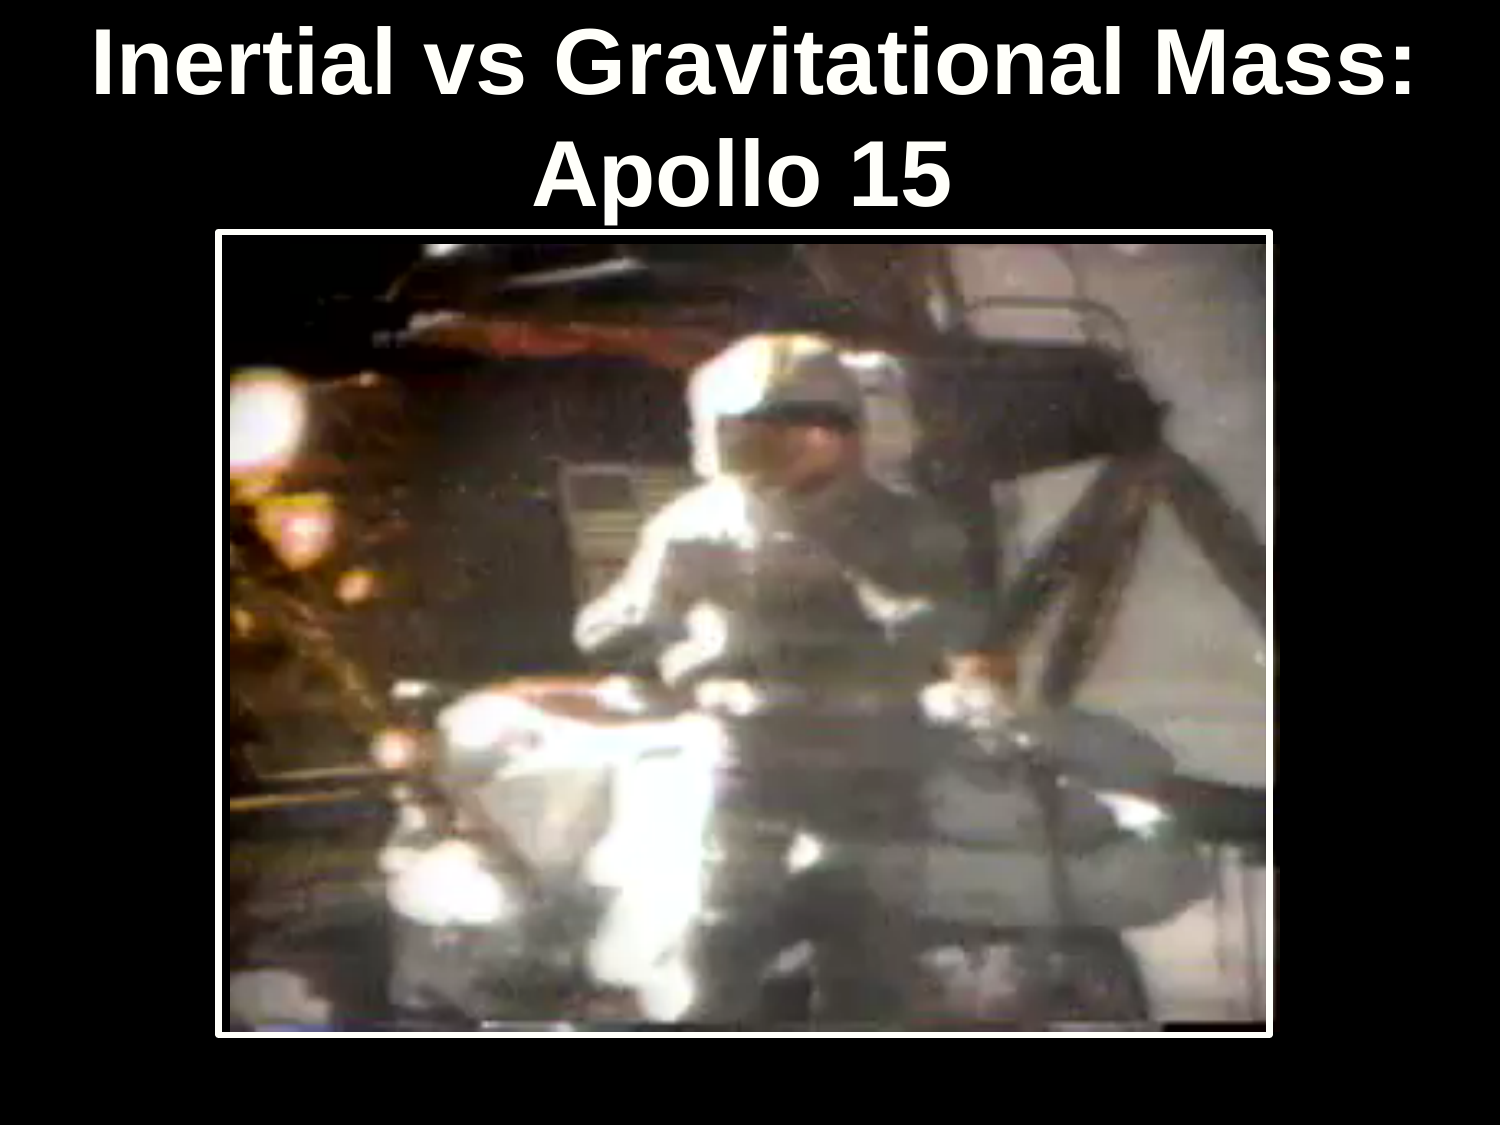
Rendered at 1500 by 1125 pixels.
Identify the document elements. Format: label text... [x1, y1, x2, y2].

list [229, 243, 1281, 1033]
text_box [216, 230, 1272, 1037]
title Pollo [75, 207, 1425, 244]
text_box Inertial vs Gravitational Mass: Apollo 15 [0, 19, 1500, 207]
